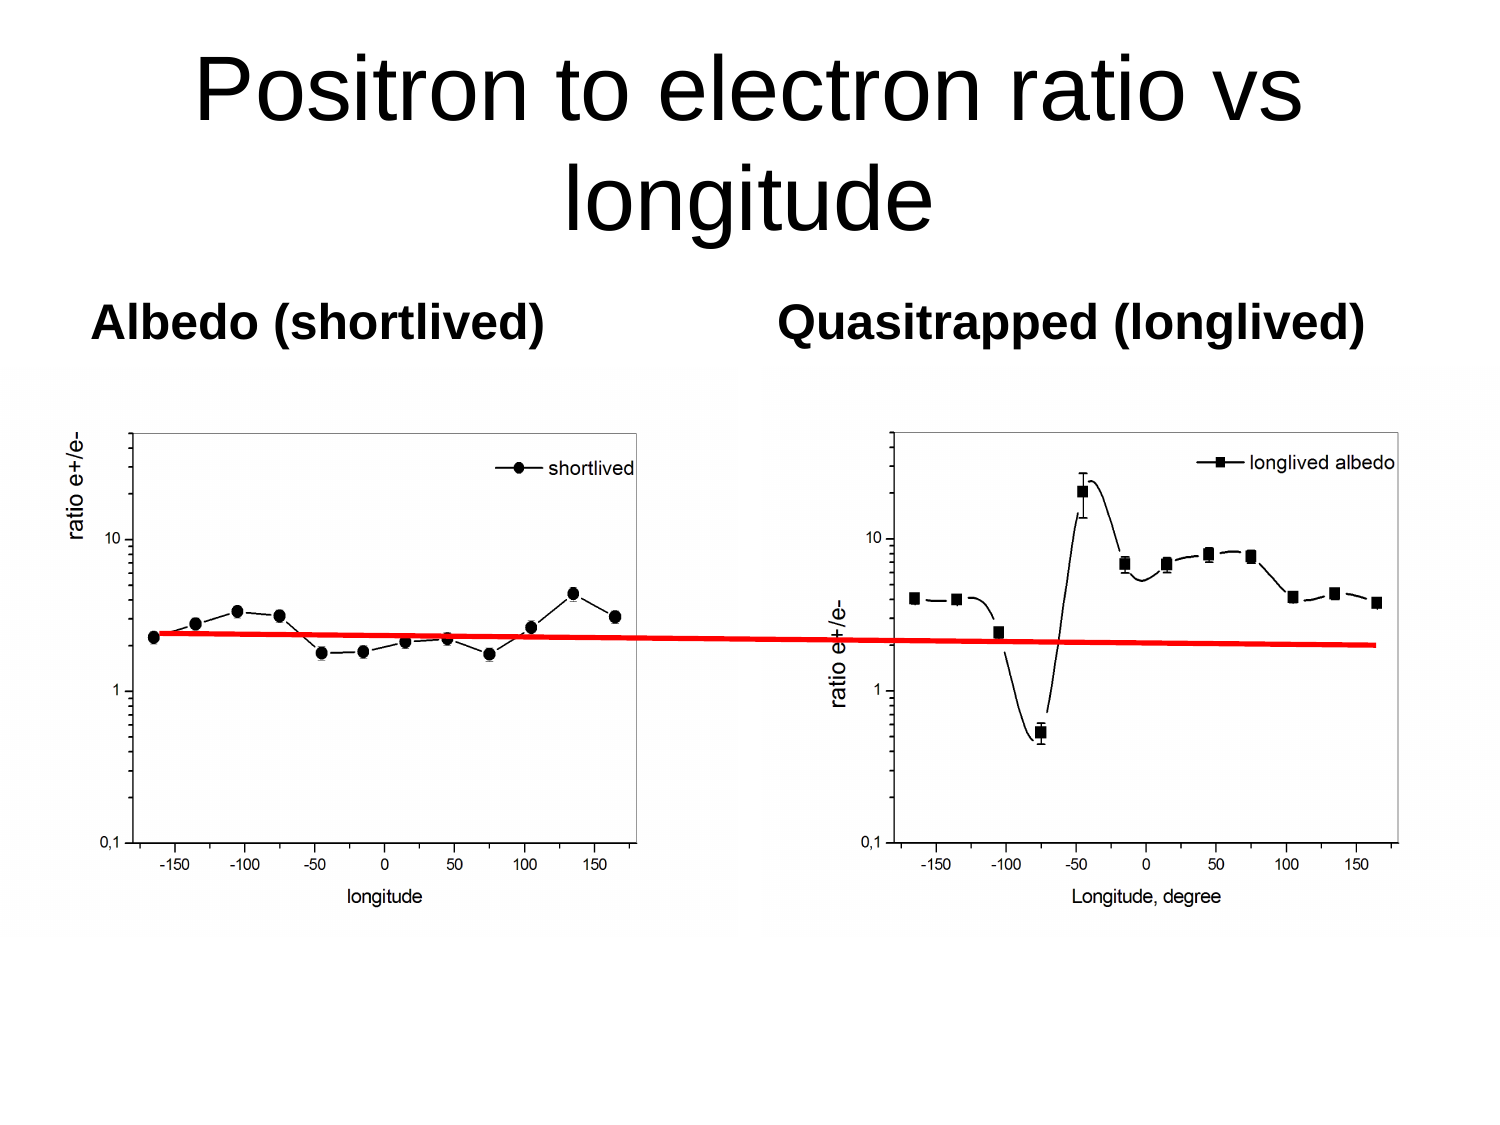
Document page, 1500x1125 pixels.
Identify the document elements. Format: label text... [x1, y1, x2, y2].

title Positron to electron ratio vs longitude [74, 44, 1426, 233]
list Albedo (shortlived) [74, 251, 738, 357]
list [761, 366, 1500, 937]
list Quasitrapped (longlived) [761, 251, 1426, 357]
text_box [159, 633, 1377, 646]
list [0, 366, 738, 937]
